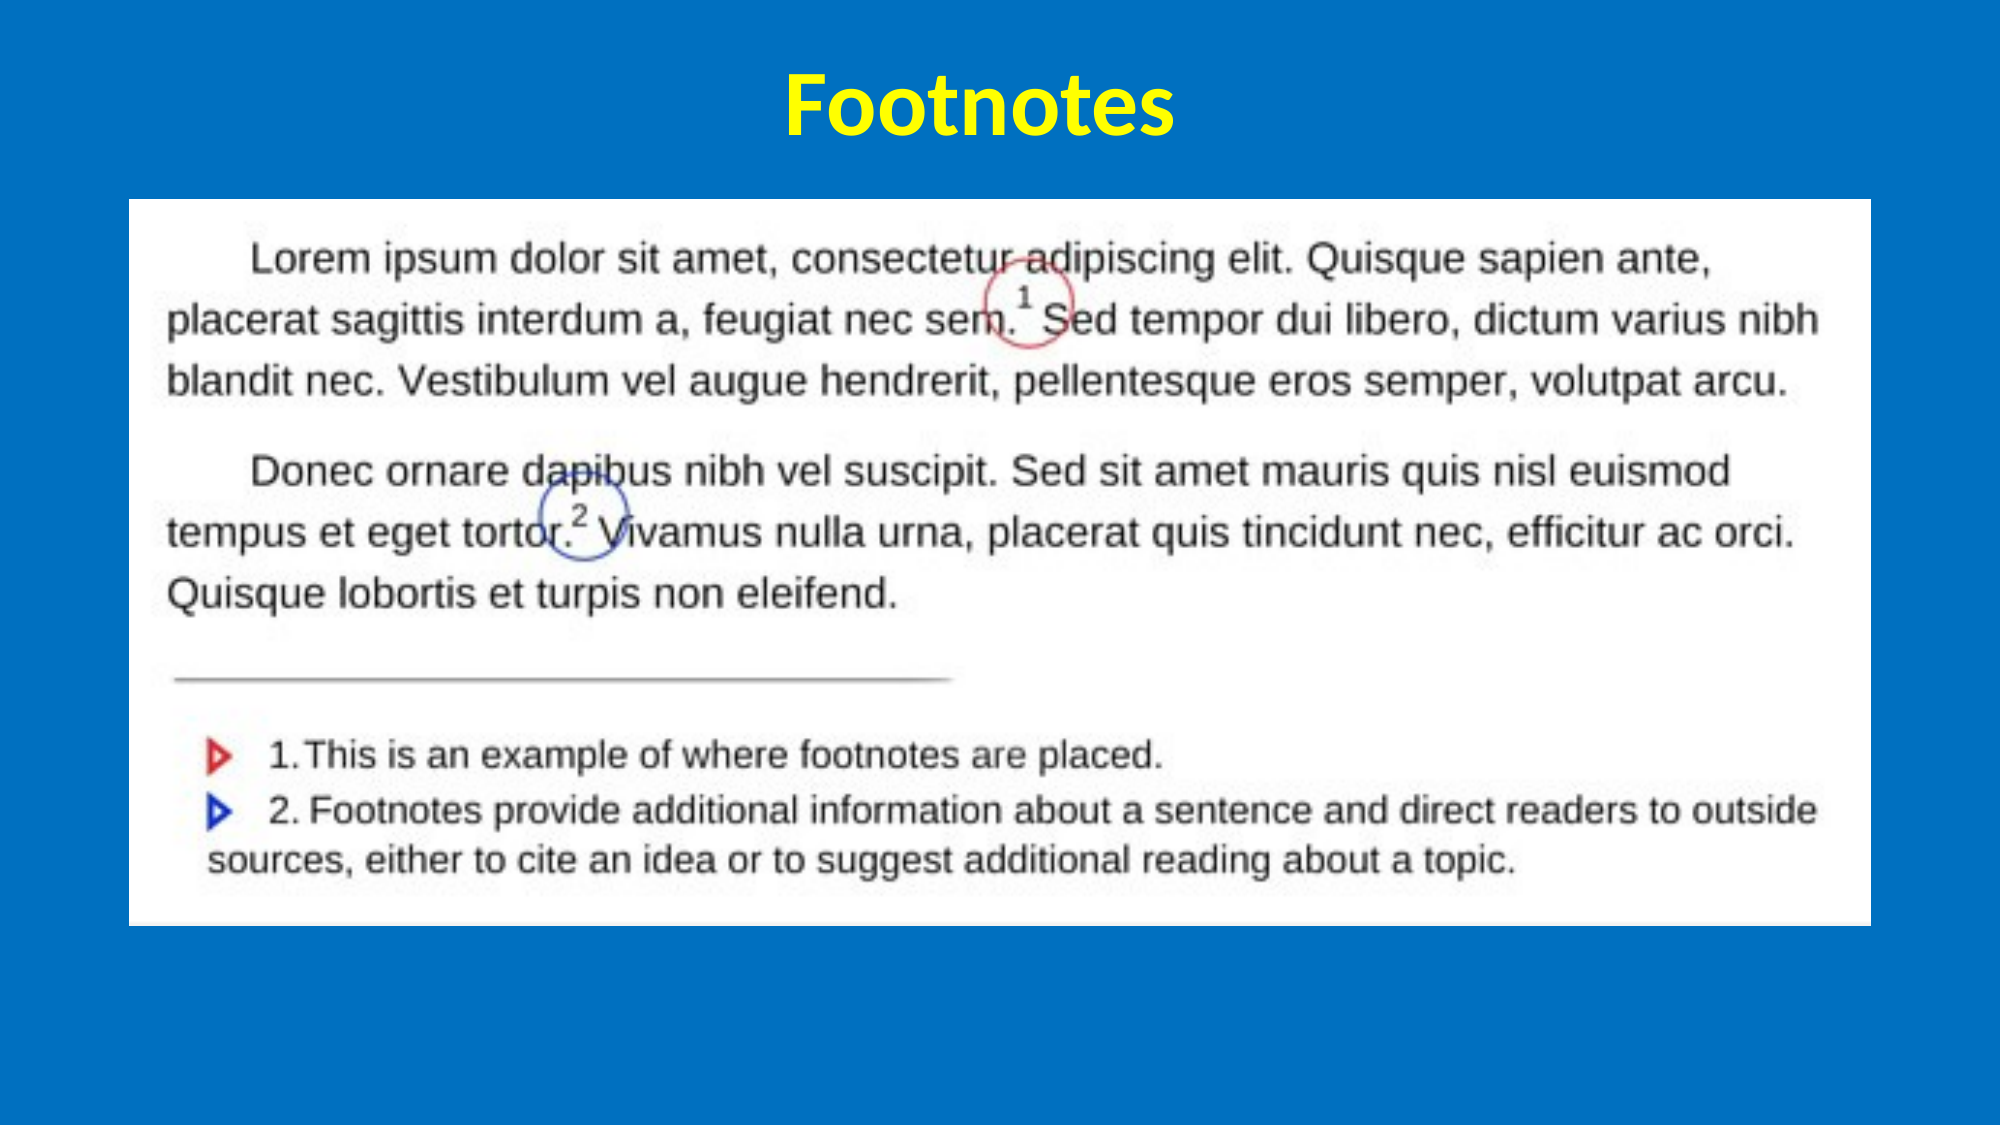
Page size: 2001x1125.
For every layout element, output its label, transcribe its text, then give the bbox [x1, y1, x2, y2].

picture [129, 199, 1871, 926]
text_box Footnotes [769, 33, 1329, 162]
